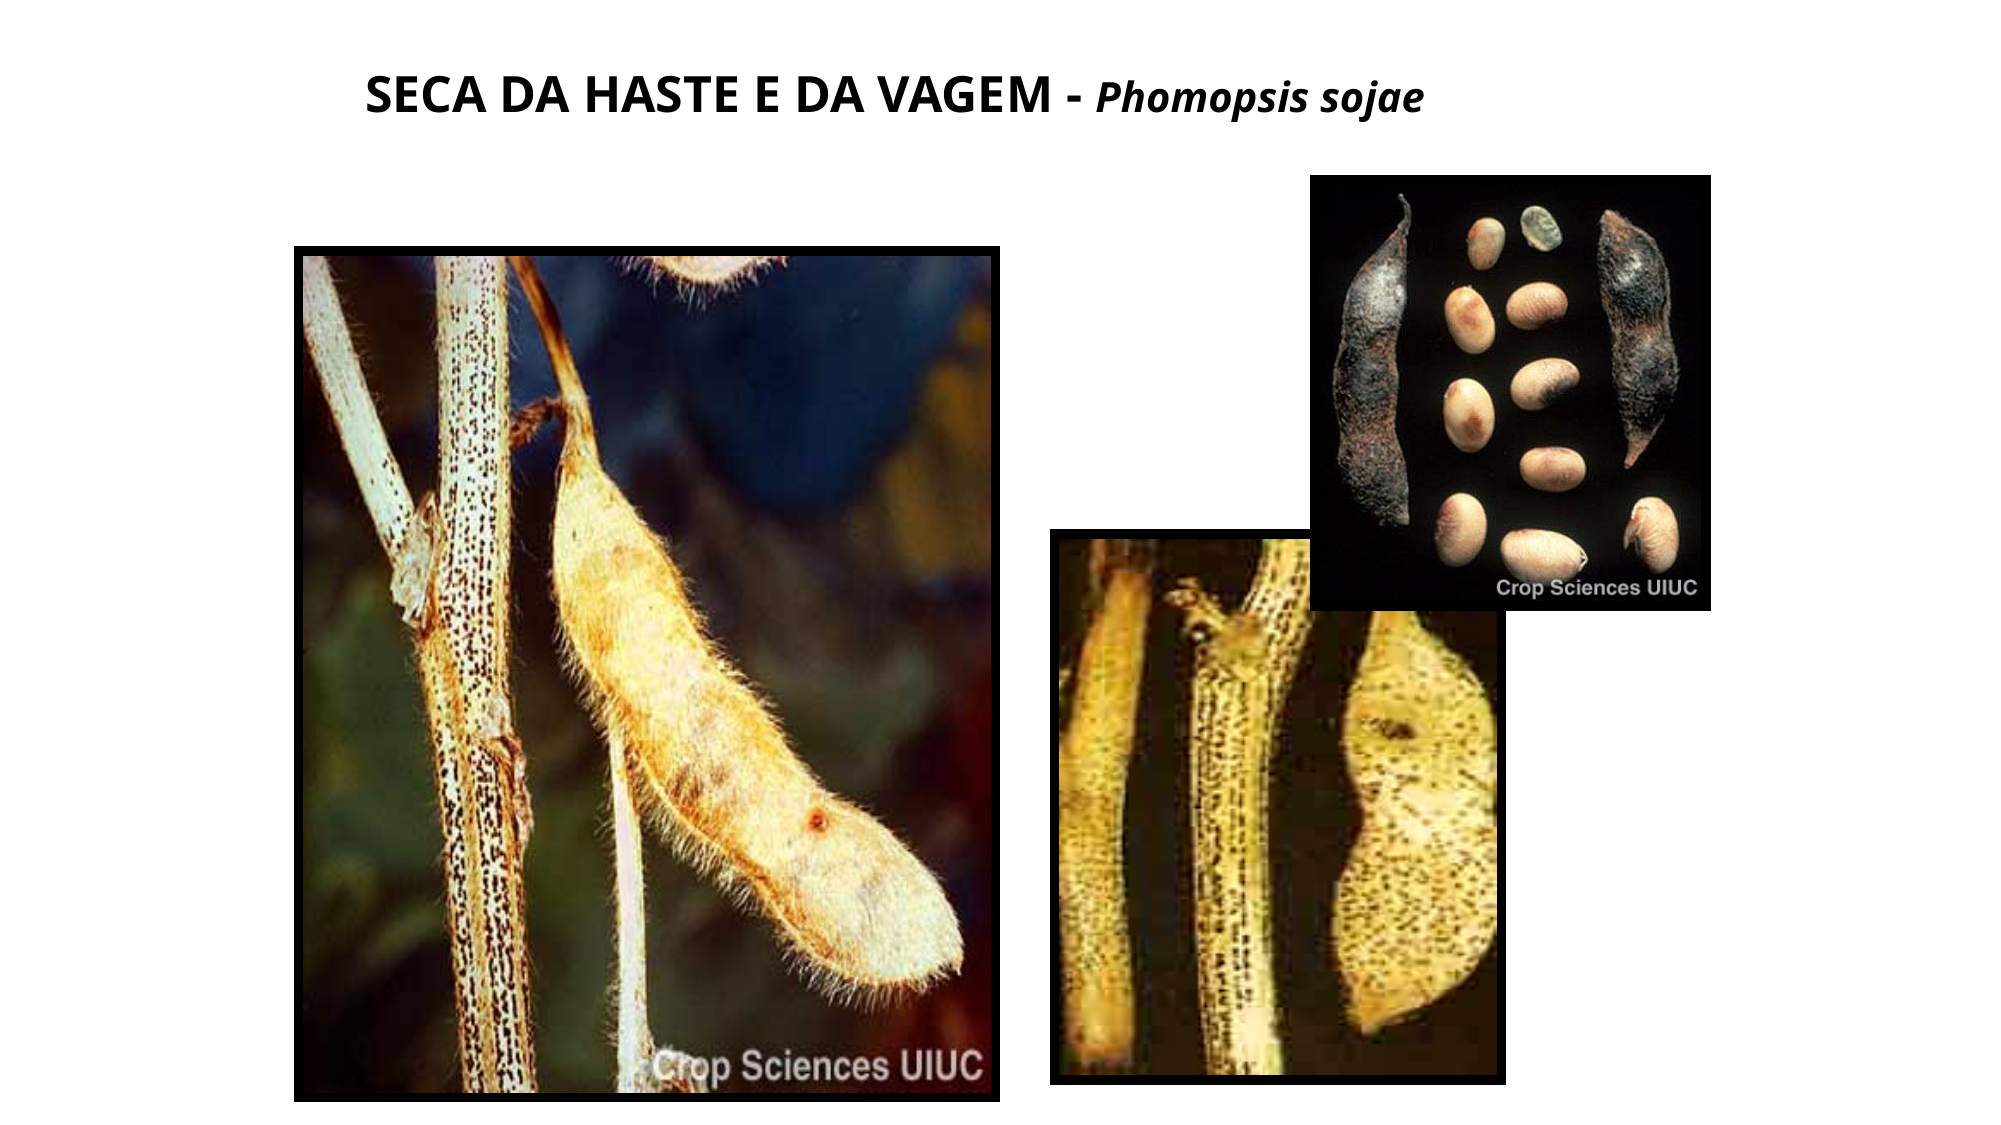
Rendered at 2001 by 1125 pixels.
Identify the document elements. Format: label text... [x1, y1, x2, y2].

picture [302, 255, 991, 1094]
text_box SECA DA HASTE E DA VAGEM - Phomopsis sojae [350, 54, 1603, 130]
picture [1058, 184, 1702, 1076]
